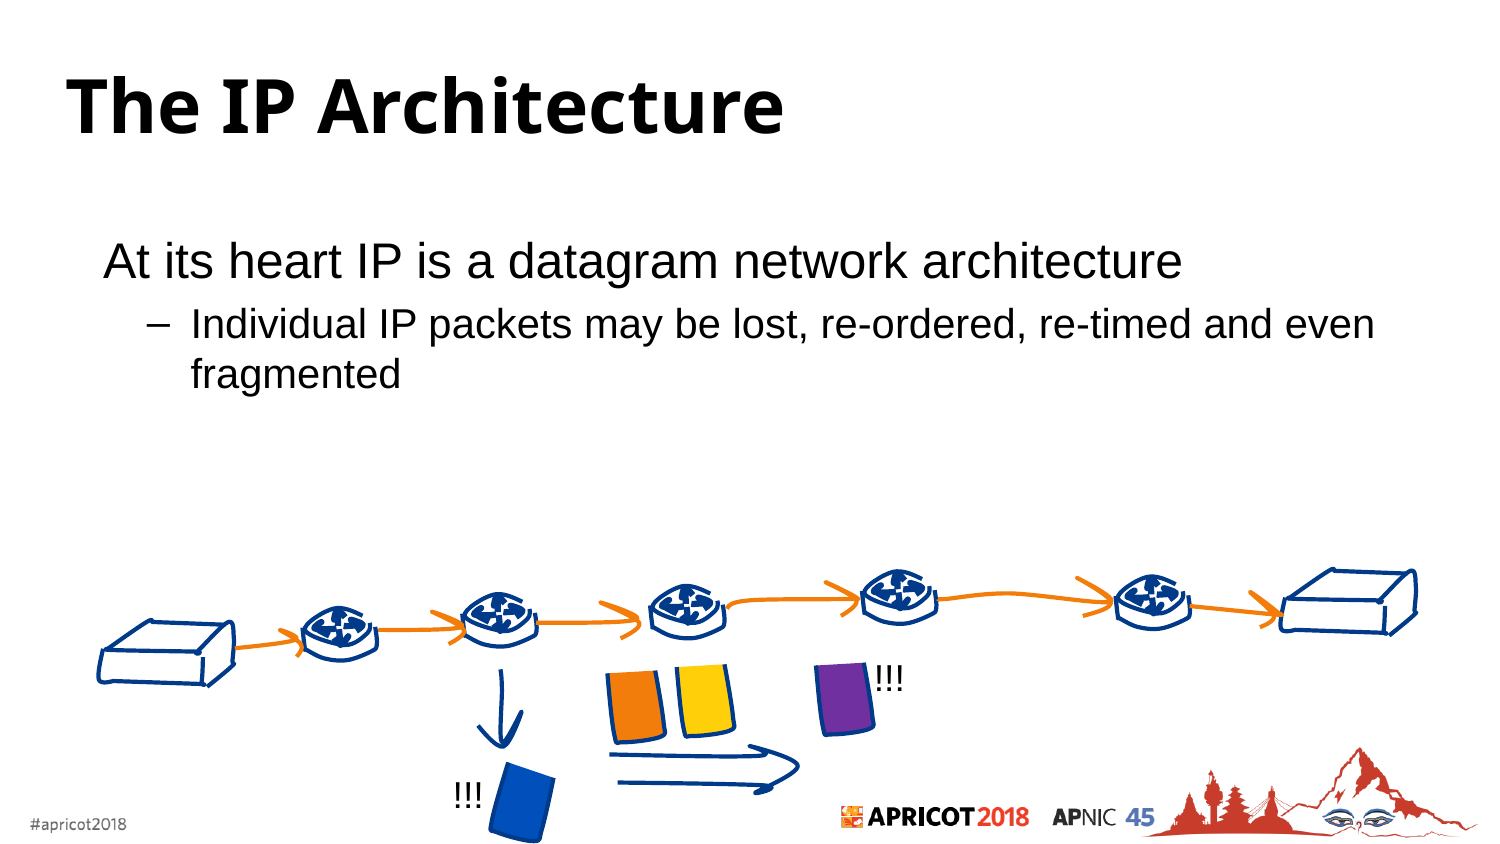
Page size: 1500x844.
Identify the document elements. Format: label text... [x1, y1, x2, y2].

text_box [941, 575, 1110, 618]
text_box !!! [437, 763, 500, 824]
text_box [729, 580, 856, 618]
text_box [542, 600, 642, 641]
text_box [605, 670, 668, 746]
text_box [609, 743, 800, 796]
text_box [382, 609, 456, 646]
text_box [98, 619, 235, 687]
text_box [238, 627, 297, 657]
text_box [1280, 568, 1417, 636]
list At its heart IP is a datagram network architecture Individual IP packets may be lost, re-ordered, re-timed and even fragmented [103, 228, 1397, 765]
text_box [1115, 576, 1191, 630]
text_box [1195, 590, 1275, 630]
title The IP Architecture [64, 33, 1436, 175]
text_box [302, 607, 378, 661]
text_box [488, 761, 556, 844]
text_box [674, 663, 737, 739]
text_box [476, 669, 524, 749]
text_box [649, 585, 725, 639]
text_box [461, 593, 537, 647]
text_box [813, 663, 876, 738]
text_box !!! [858, 646, 921, 706]
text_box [861, 570, 937, 625]
